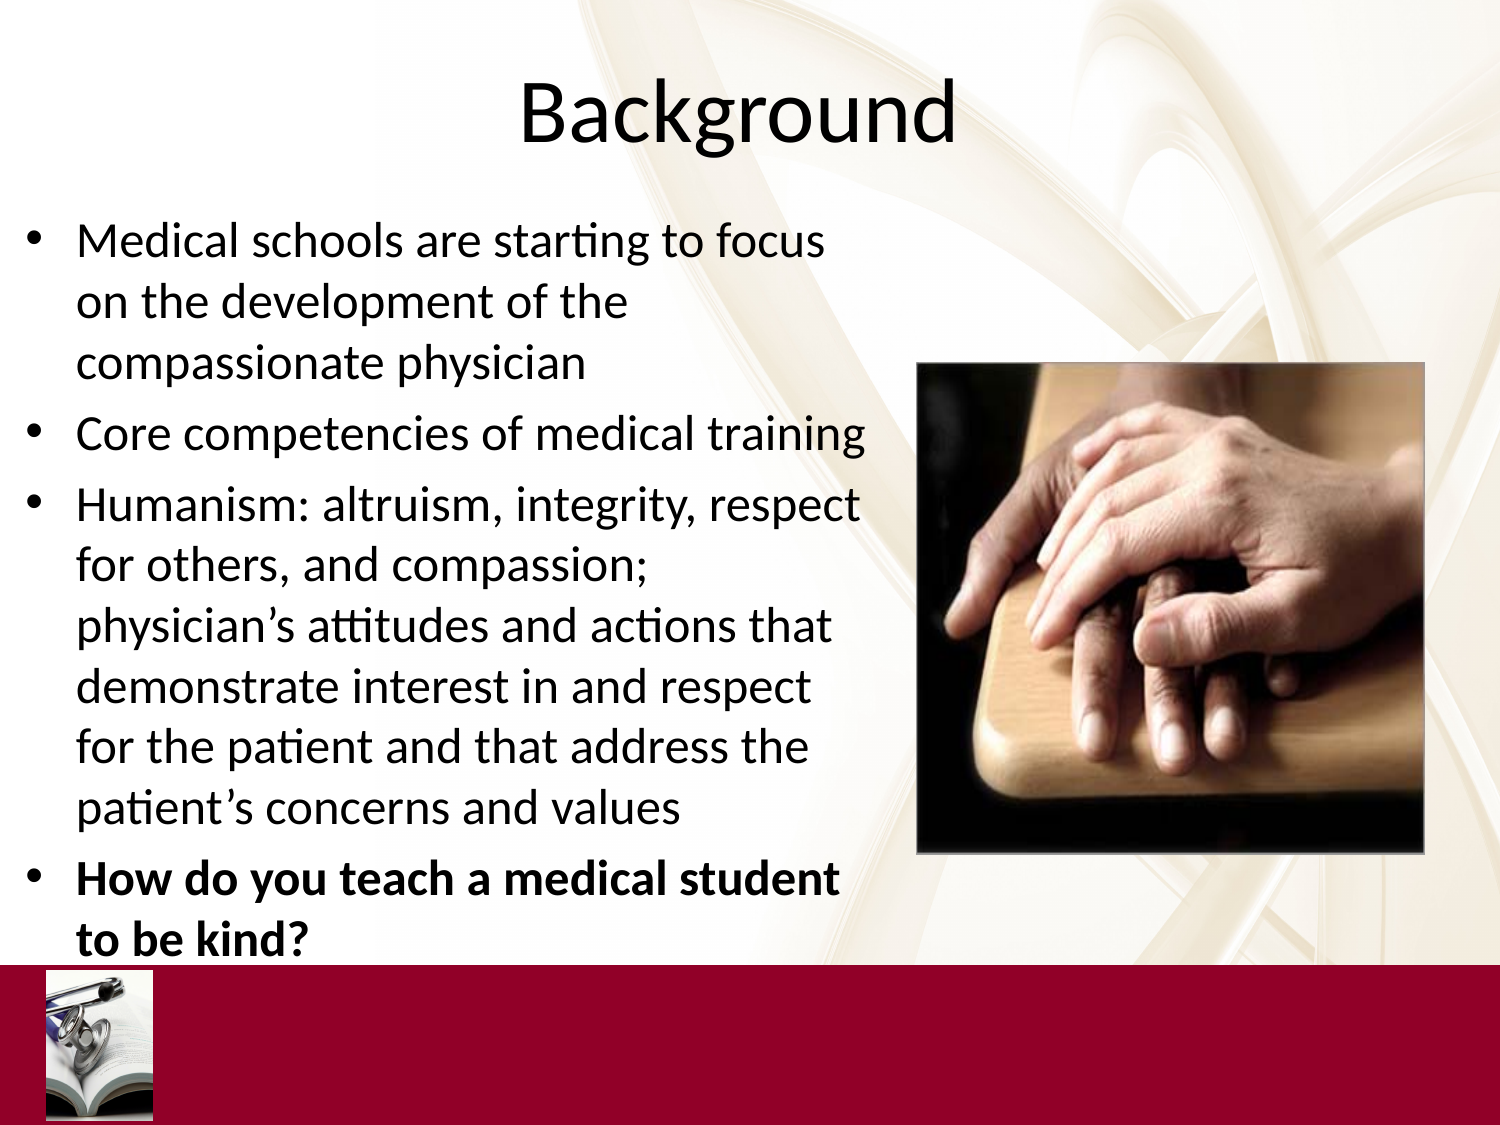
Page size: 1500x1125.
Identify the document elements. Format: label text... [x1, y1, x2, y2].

title Background [75, 12, 1425, 200]
list Medical schools are starting to focus on the development of the compassionate physician Core competencies of medical training Humanism: altruism, integrity, respect for others, and compassion; physician’s attitudes and actions that demonstrate interest in and respect for the patient and that address the patient’s concerns and values How do you teach a medical student to be kind? [10, 199, 888, 1033]
picture [46, 1033, 153, 1121]
picture [375, 0, 1500, 965]
